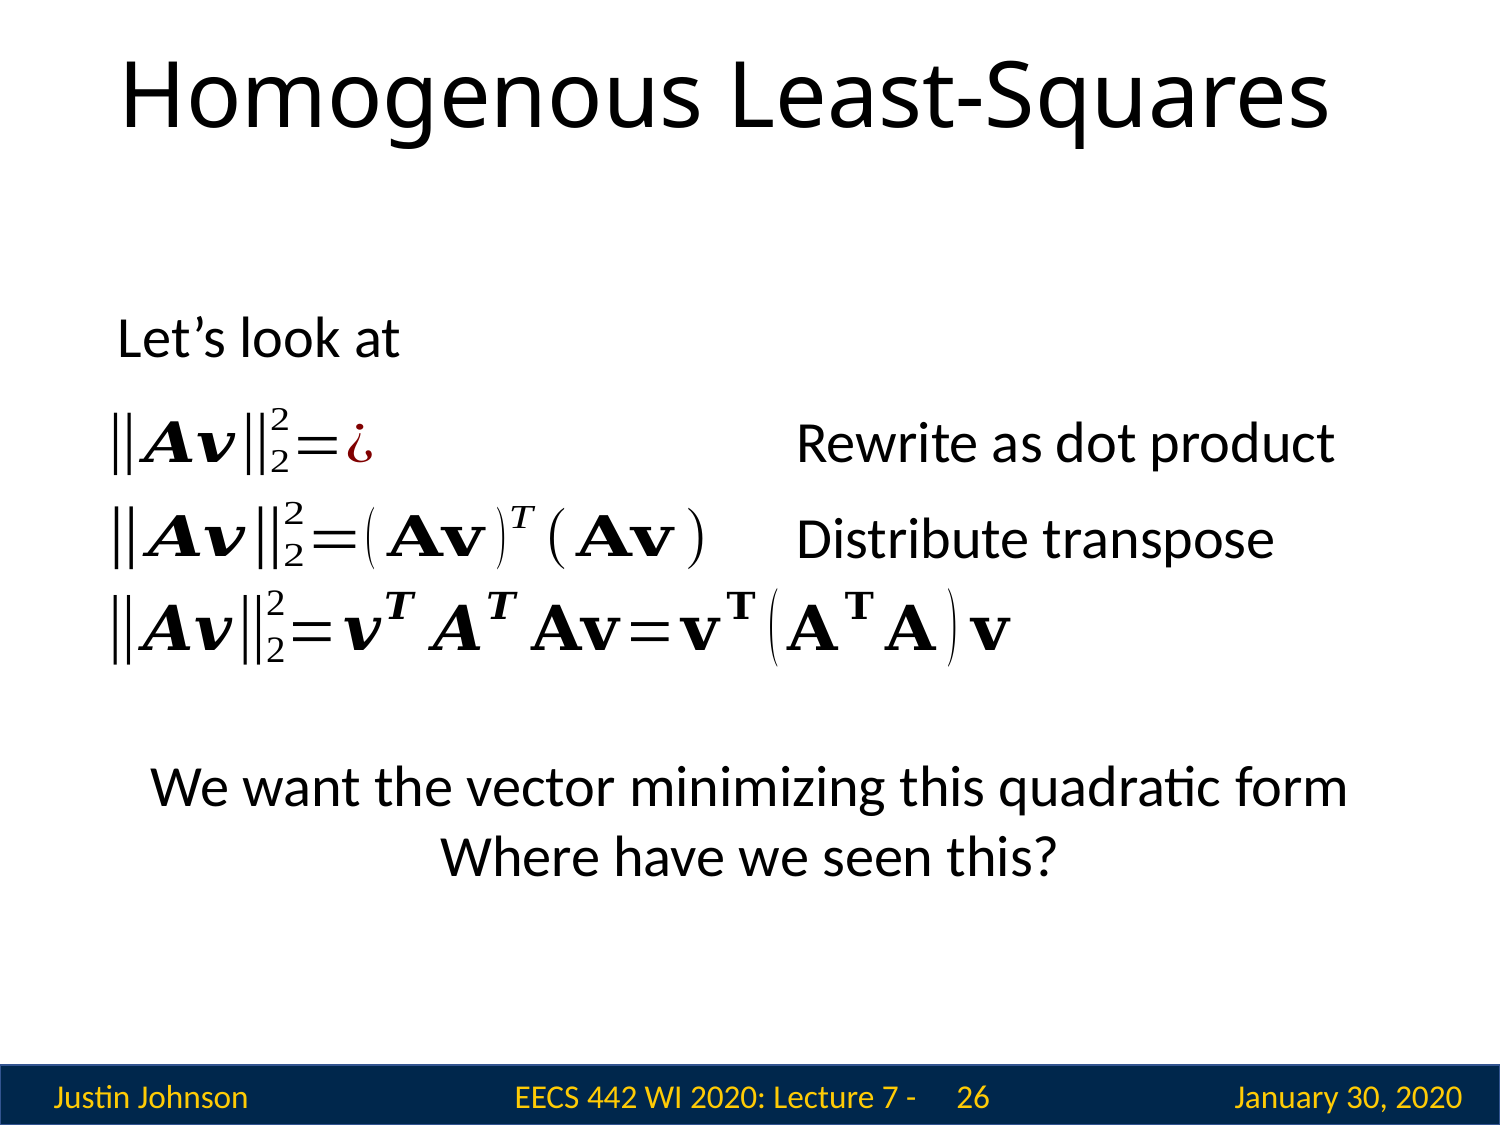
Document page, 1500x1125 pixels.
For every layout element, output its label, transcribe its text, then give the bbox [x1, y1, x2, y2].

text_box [103, 492, 1414, 579]
title Homogenous Least-Squares [103, 29, 1397, 165]
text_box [103, 397, 1414, 483]
slide_number 26 [900, 1065, 1032, 1125]
text_box We want the vector minimizing this quadratic form Where have we seen this? [75, 741, 1425, 918]
